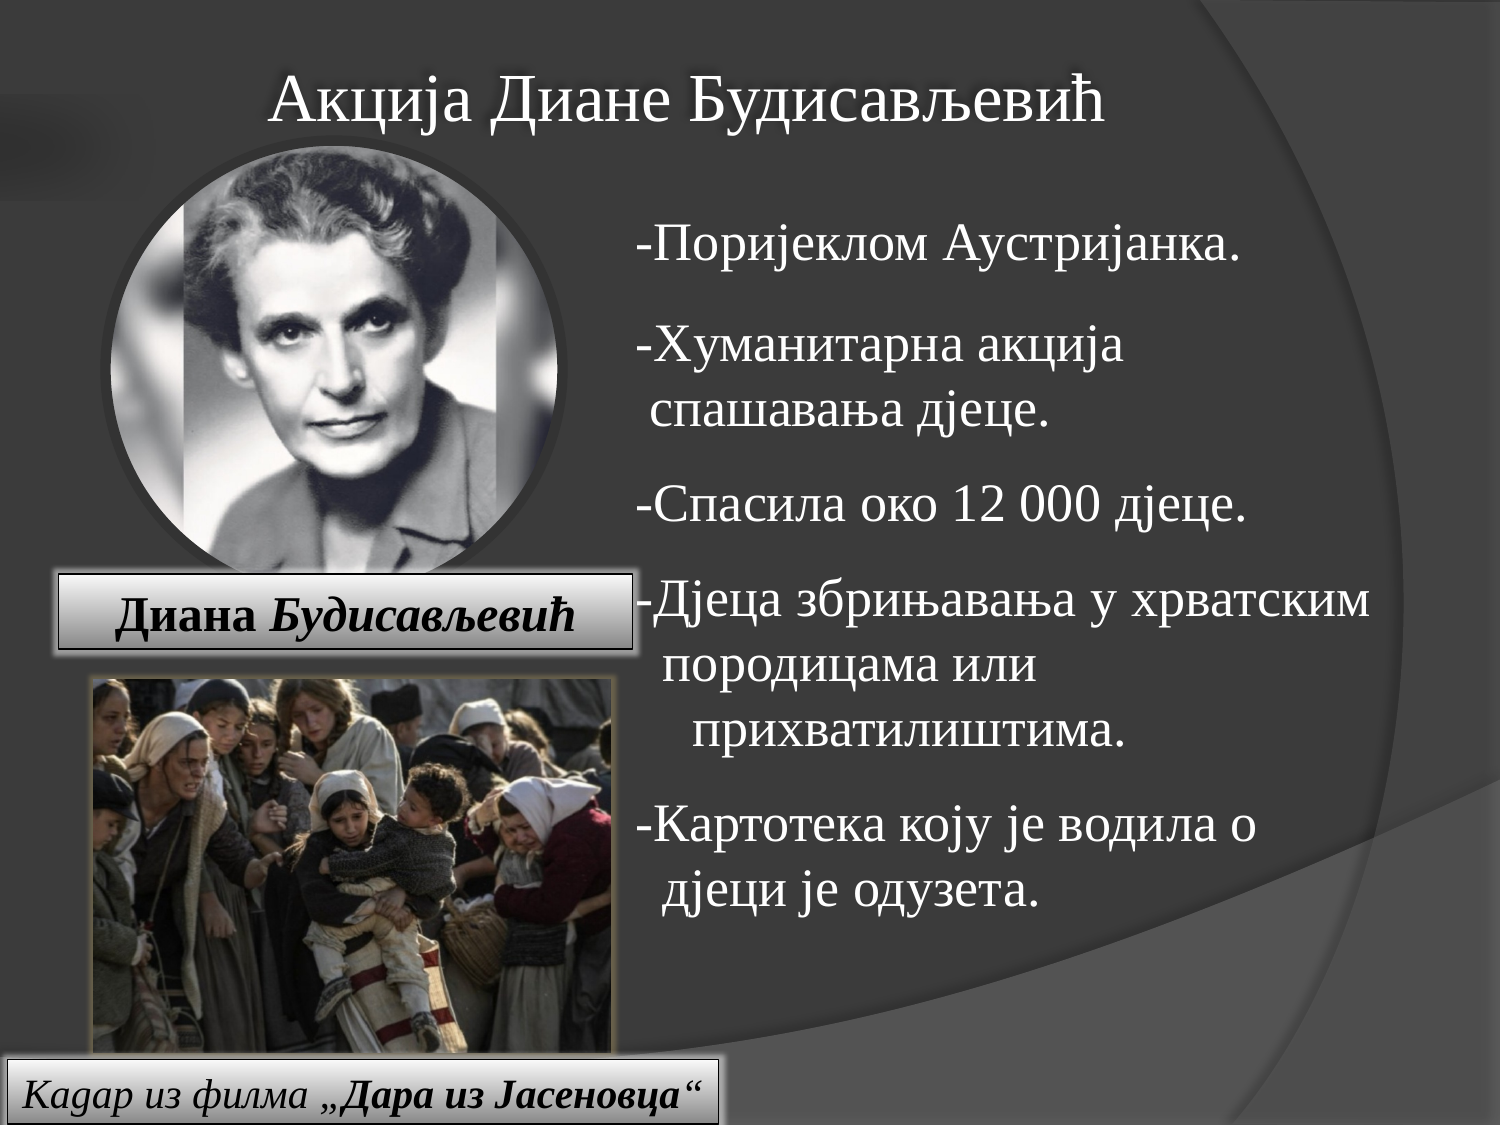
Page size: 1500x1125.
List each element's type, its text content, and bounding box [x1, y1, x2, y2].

title Акција Диане Будисављевић [75, 45, 1300, 233]
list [105, 140, 563, 598]
text_box Кадар из филма „Дара из Јасеновца“ [7, 1059, 719, 1125]
list -Поријеклом Аустријанка. -Хуманитарна акција спашавања дјеце. -Спасила око 12 000 дјеце. -Дјеца збрињавања у хрватским породицама или прихватилиштима. -Картотека коју је водила о дјеци је одузета. [621, 199, 1500, 1043]
picture [93, 679, 612, 1053]
text_box Диана Будисављевић [58, 573, 633, 650]
